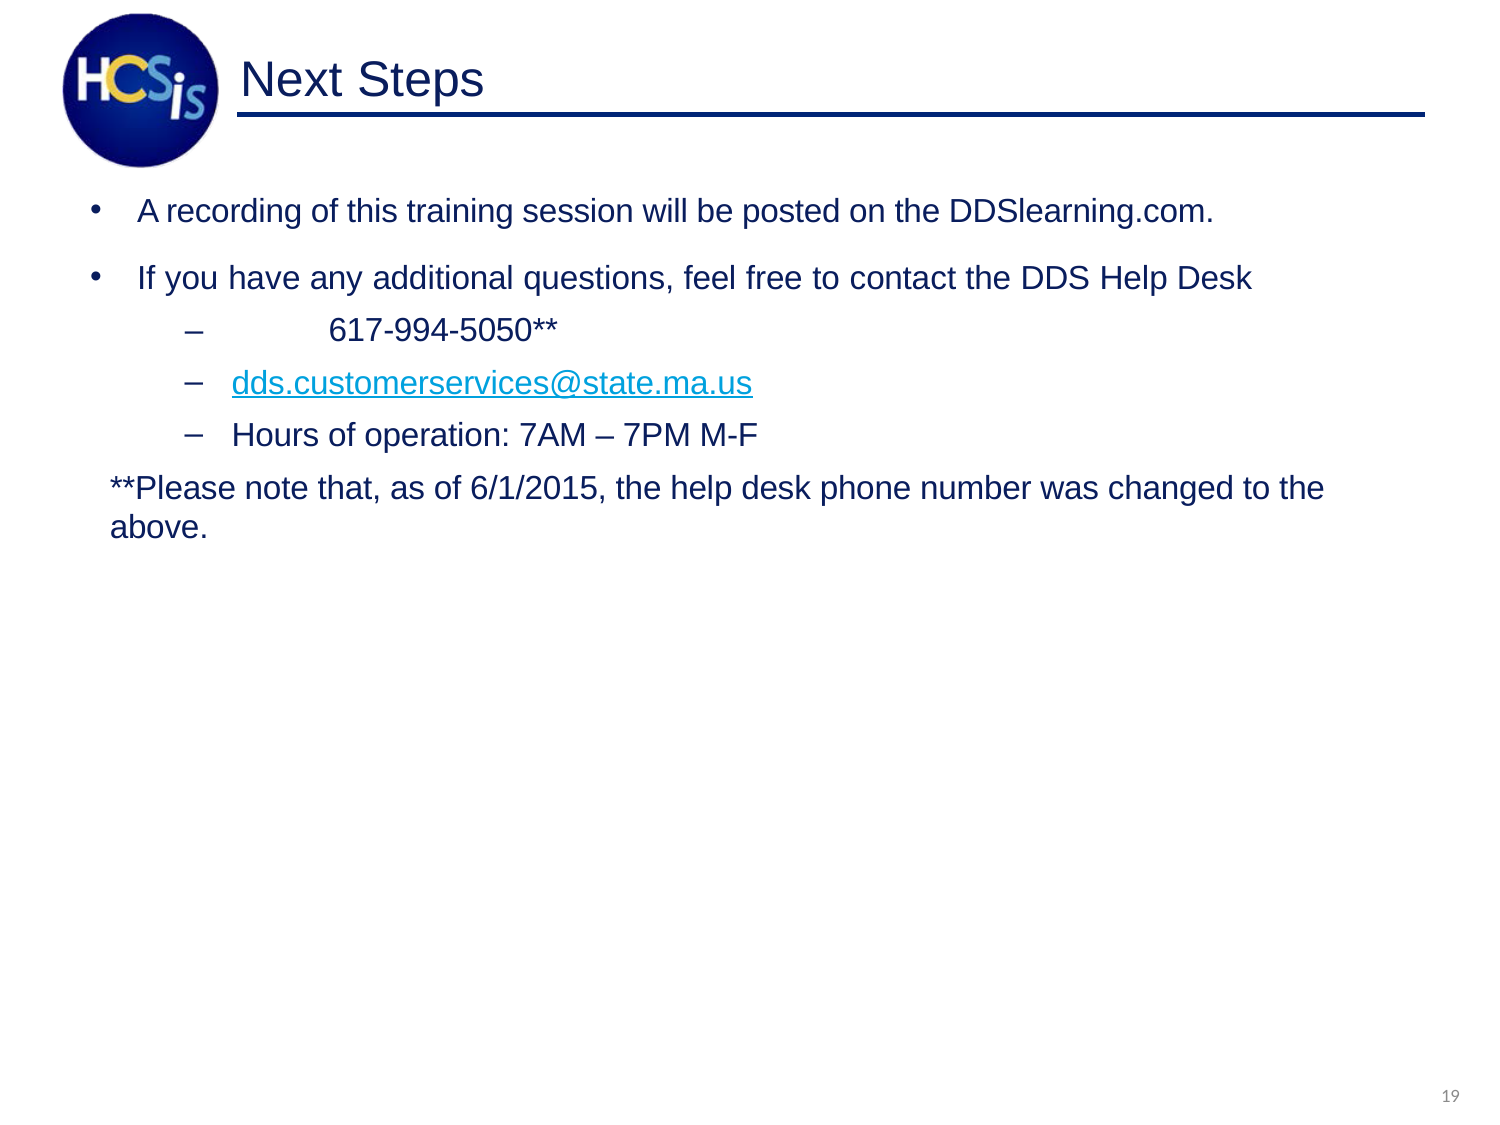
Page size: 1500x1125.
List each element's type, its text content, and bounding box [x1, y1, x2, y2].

text_box A recording of this training session will be posted on the DDSlearning.com. If you have any additional questions, feel free to contact the DDS Help Desk ‒ 617-994-5050** dds.customerservices@state.ma.us Hours of operation: 7AM – 7PM M-F **Please note that, as of 6/1/2015, the help desk phone number was changed to the above. [87, 189, 1411, 546]
title Next Steps [88, 45, 1412, 234]
slide_number 19 [1137, 1064, 1475, 1125]
picture [62, 13, 220, 169]
